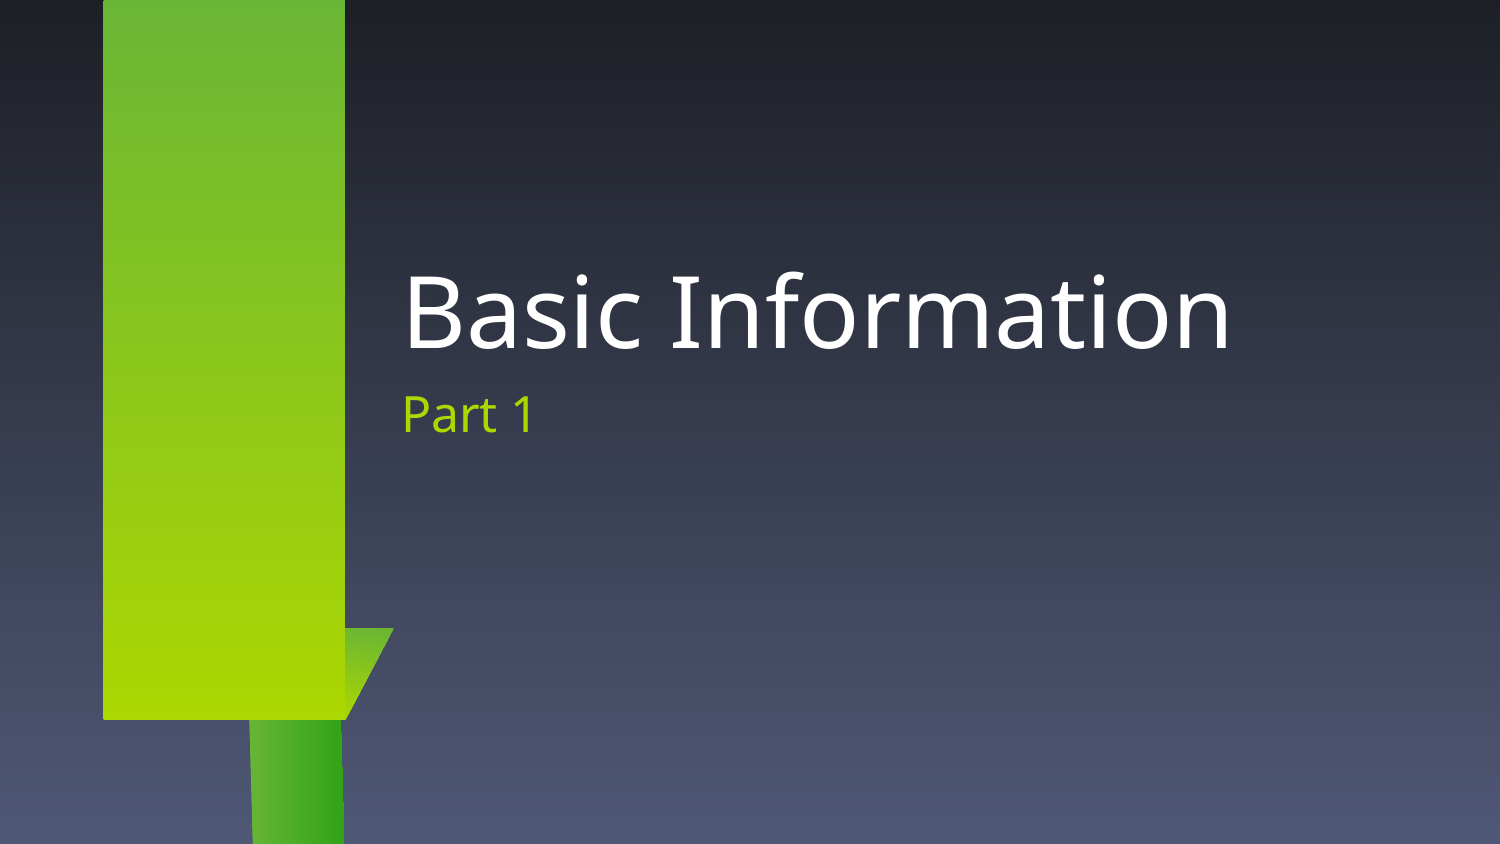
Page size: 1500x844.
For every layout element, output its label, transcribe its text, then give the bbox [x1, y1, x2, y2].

title Basic Information [401, 259, 1342, 370]
subtitle Part 1 [401, 373, 1342, 435]
